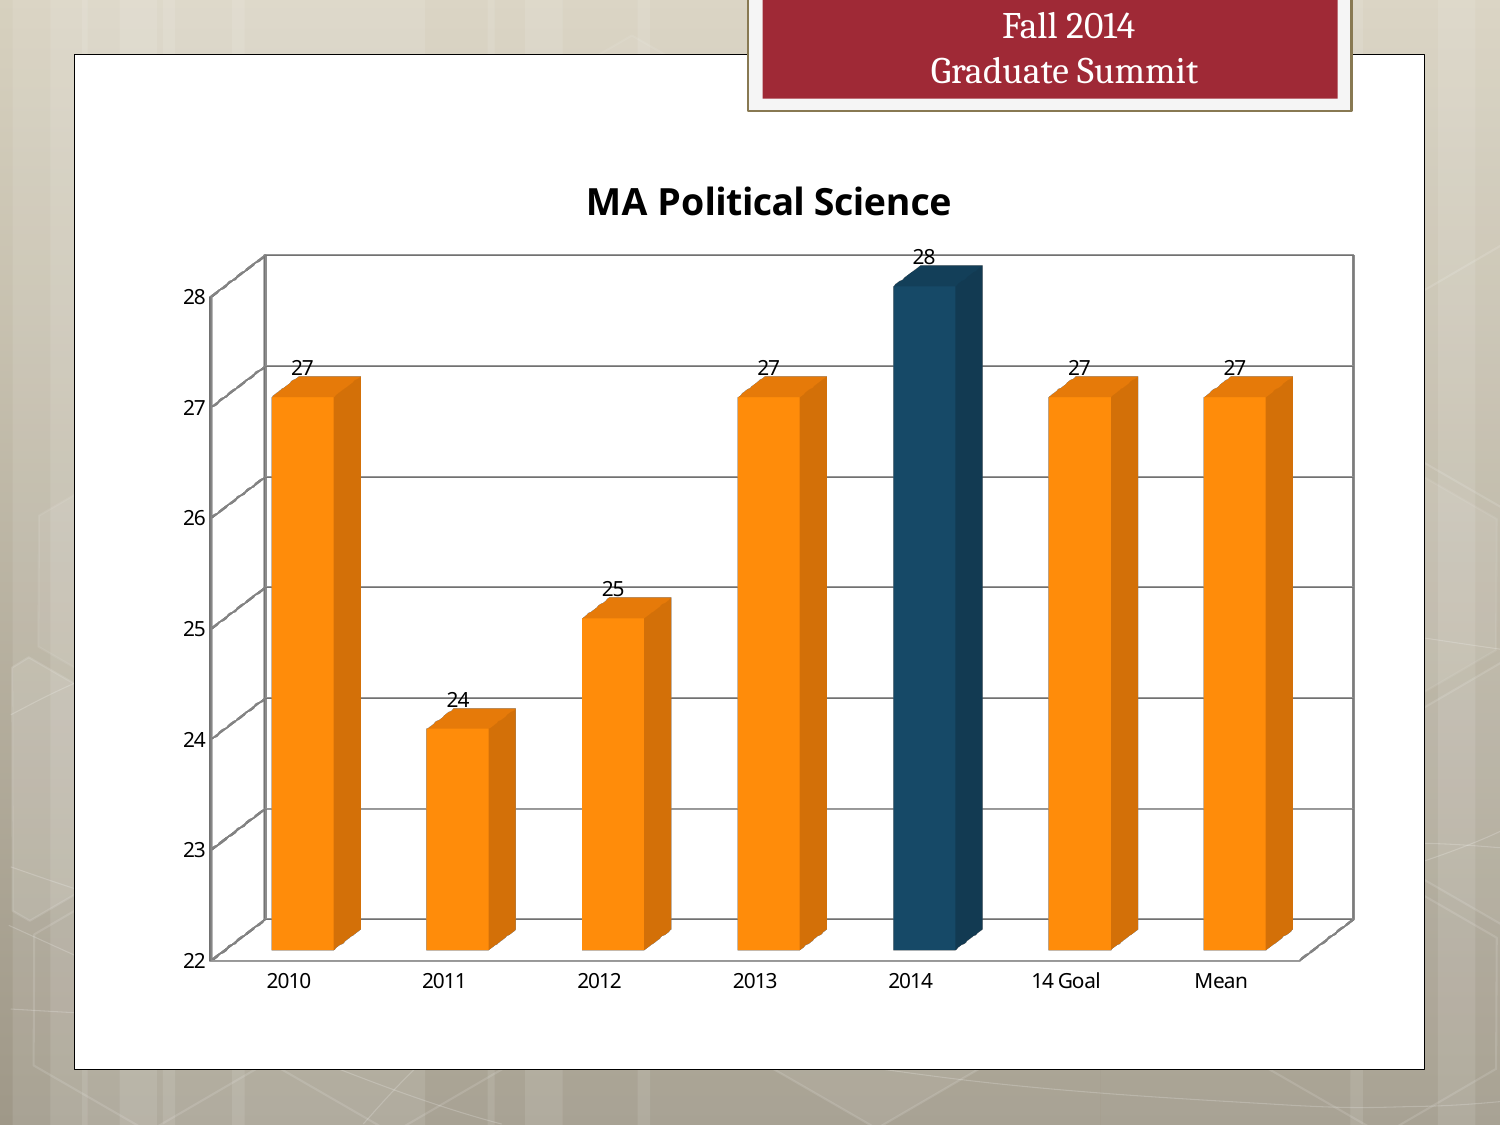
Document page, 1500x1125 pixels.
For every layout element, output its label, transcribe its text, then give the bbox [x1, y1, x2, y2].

text_box Fall 2014 Graduate Summit [787, 0, 1350, 99]
title [0, 125, 1153, 263]
chart [149, 137, 1388, 1013]
